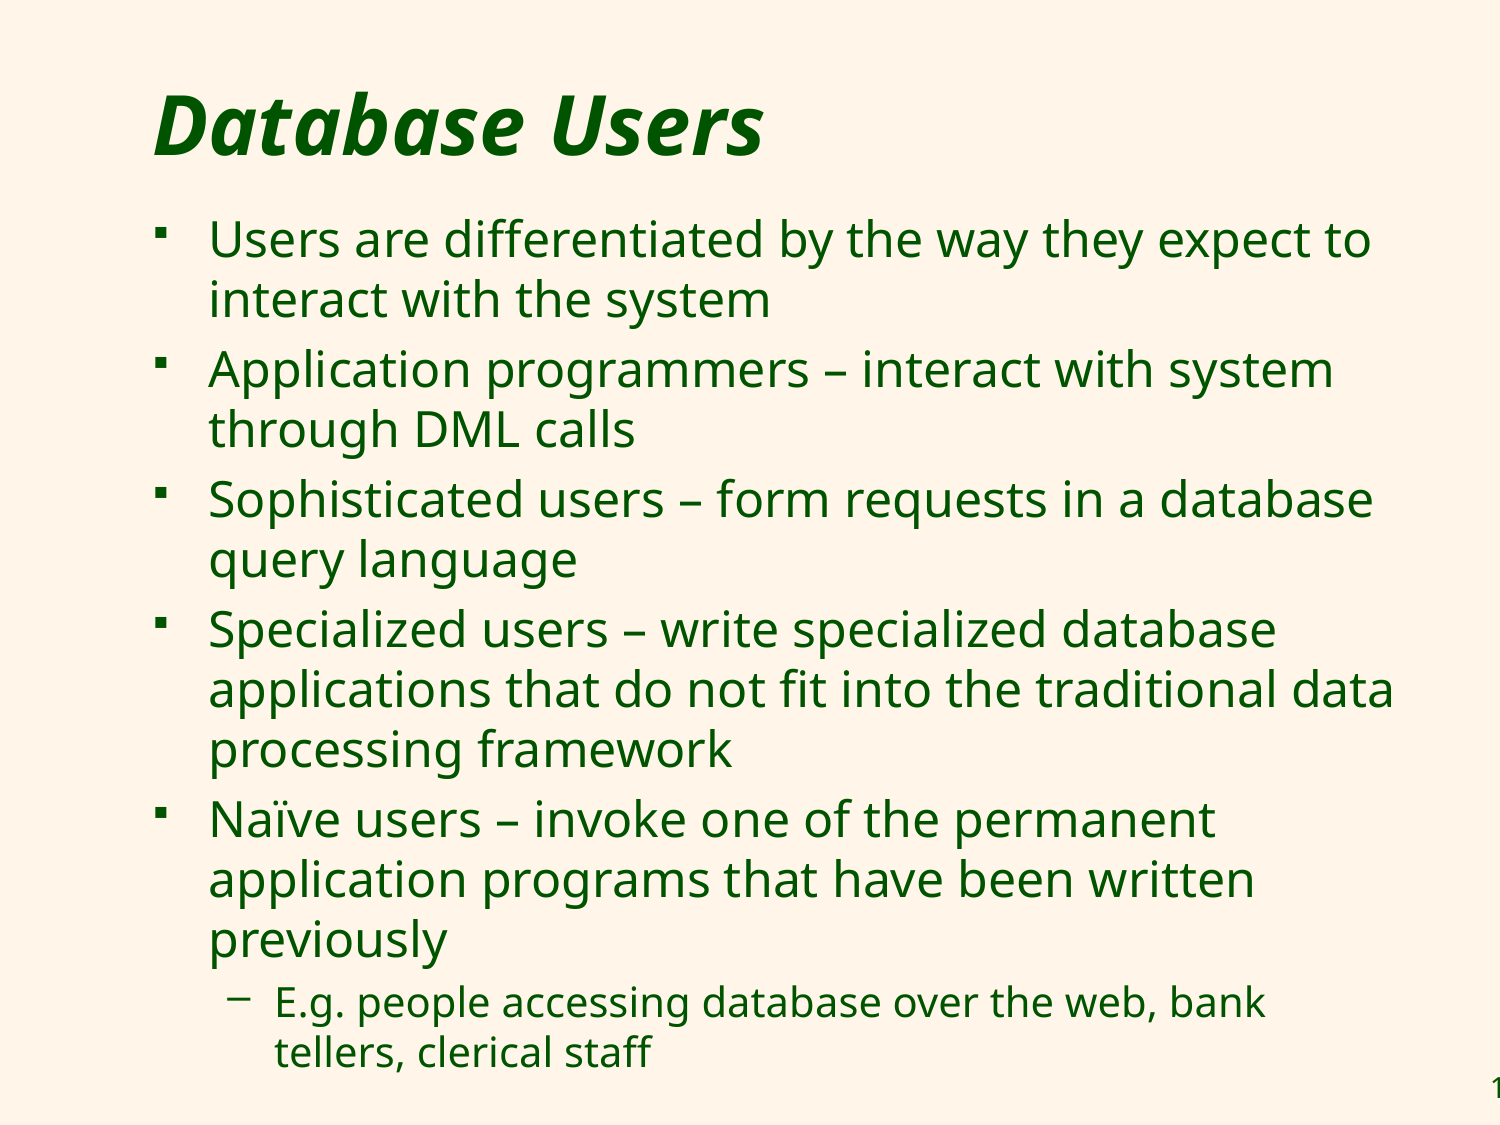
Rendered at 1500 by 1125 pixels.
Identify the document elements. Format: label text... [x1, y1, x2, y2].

list Users are differentiated by the way they expect to interact with the system Application programmers – interact with system through DML calls Sophisticated users – form requests in a database query language Specialized users – write specialized database applications that do not fit into the traditional data processing framework Naïve users – invoke one of the permanent application programs that have been written previously E.g. people accessing database over the web, bank tellers, clerical staff [136, 199, 1413, 1076]
title Database Users [136, 68, 1413, 188]
